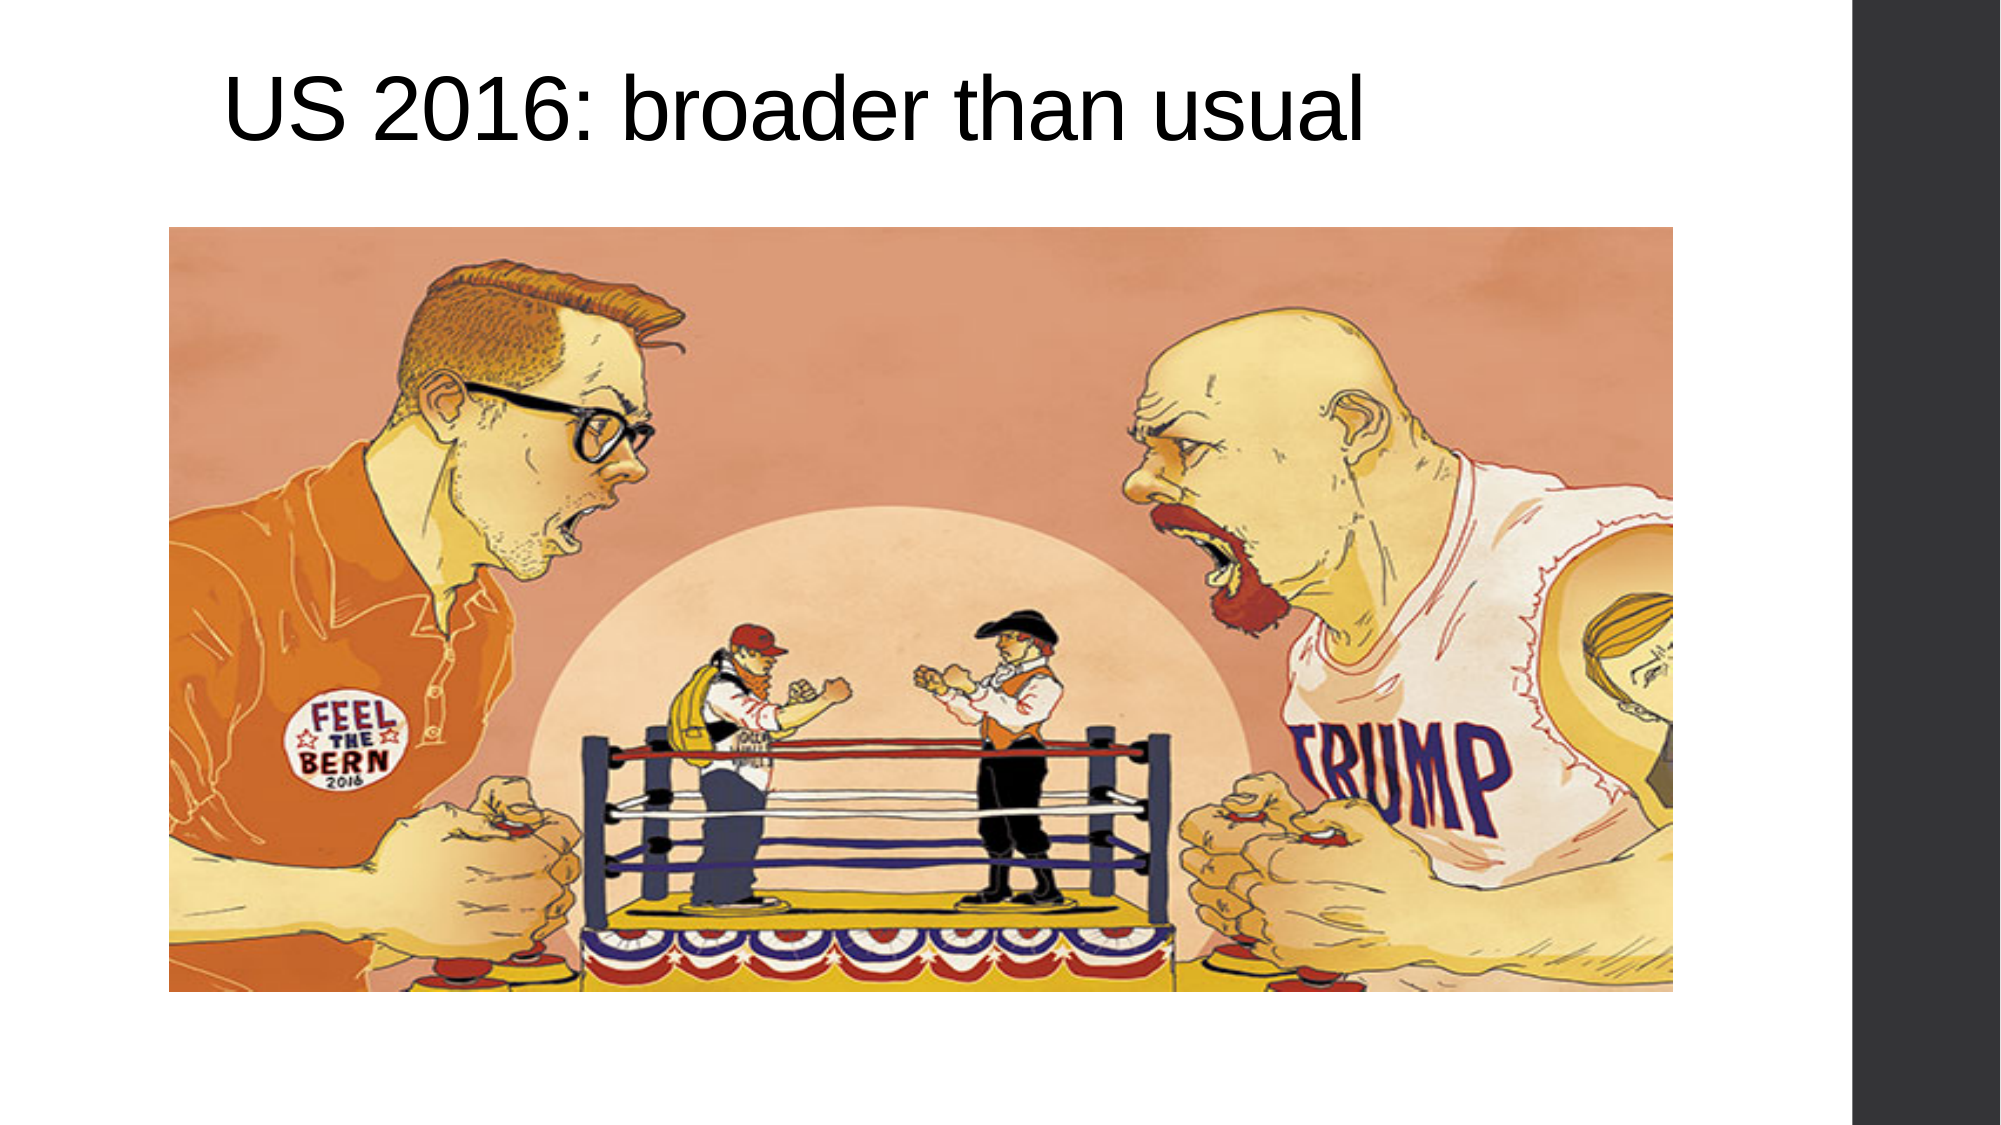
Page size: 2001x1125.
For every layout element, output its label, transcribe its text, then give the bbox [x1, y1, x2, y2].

title US 2016: broader than usual [206, 60, 1797, 278]
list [169, 226, 1674, 993]
